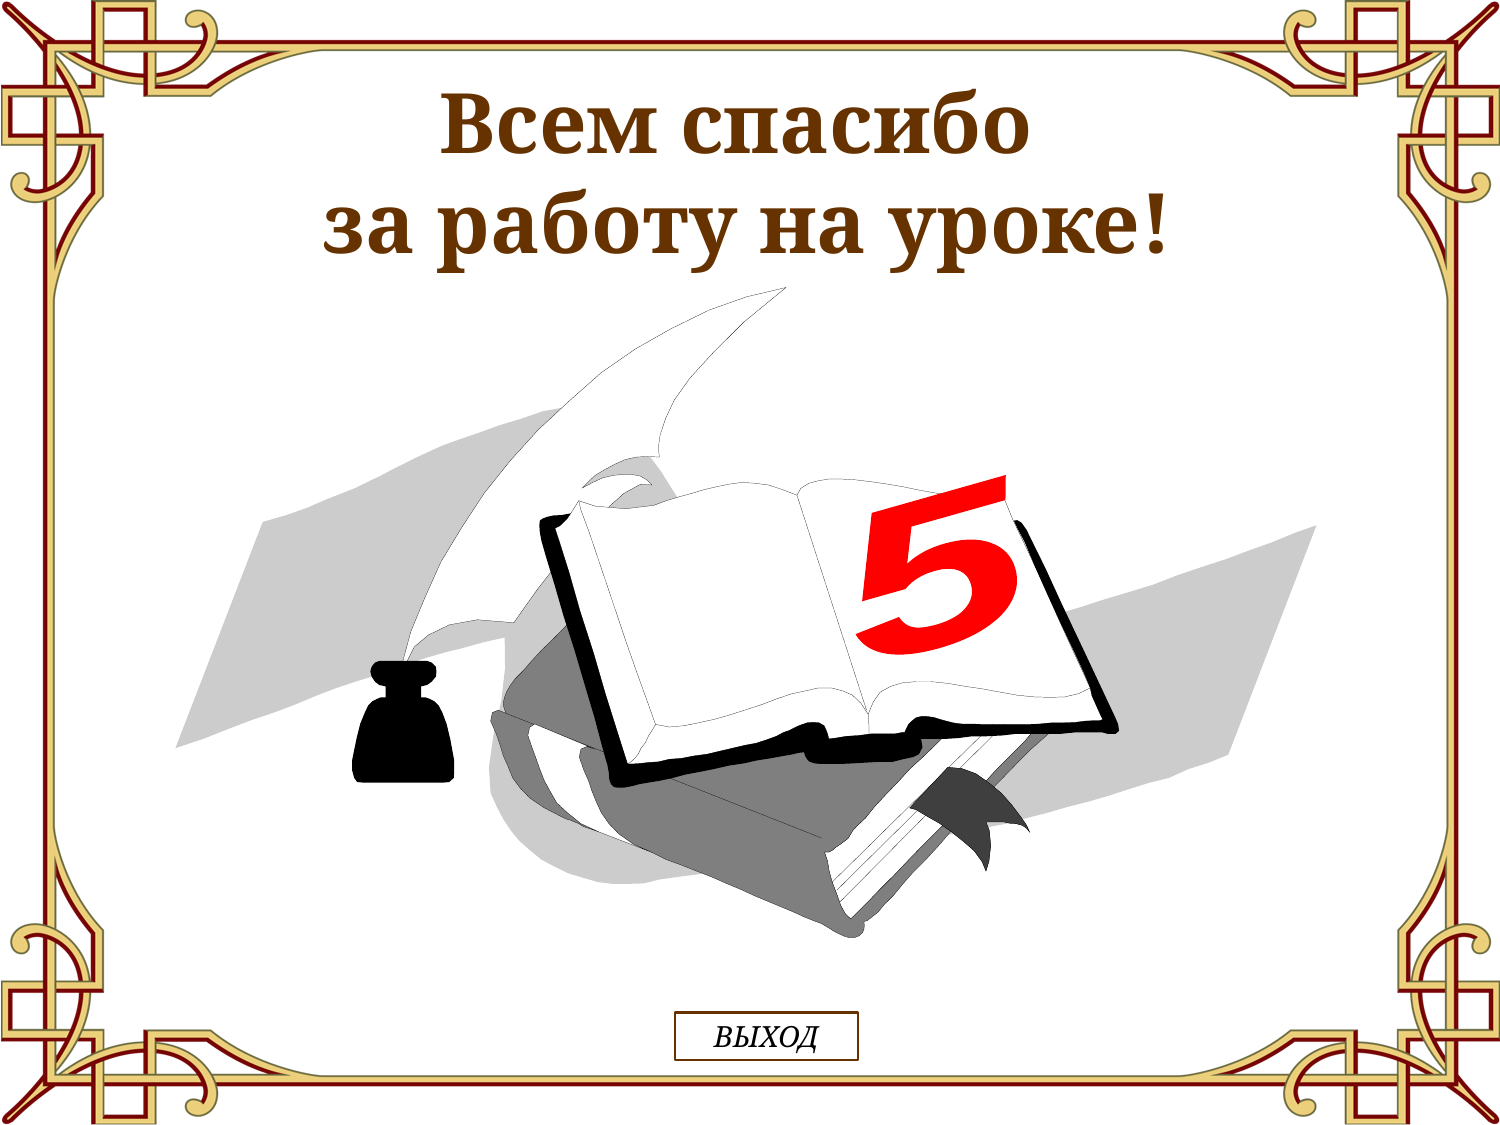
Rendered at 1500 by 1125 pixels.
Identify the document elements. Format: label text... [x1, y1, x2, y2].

picture [0, 0, 1500, 1125]
text_box ВЫХОД [673, 1010, 860, 1062]
text_box Всем спасибо за работу на уроке! [37, 62, 1457, 278]
